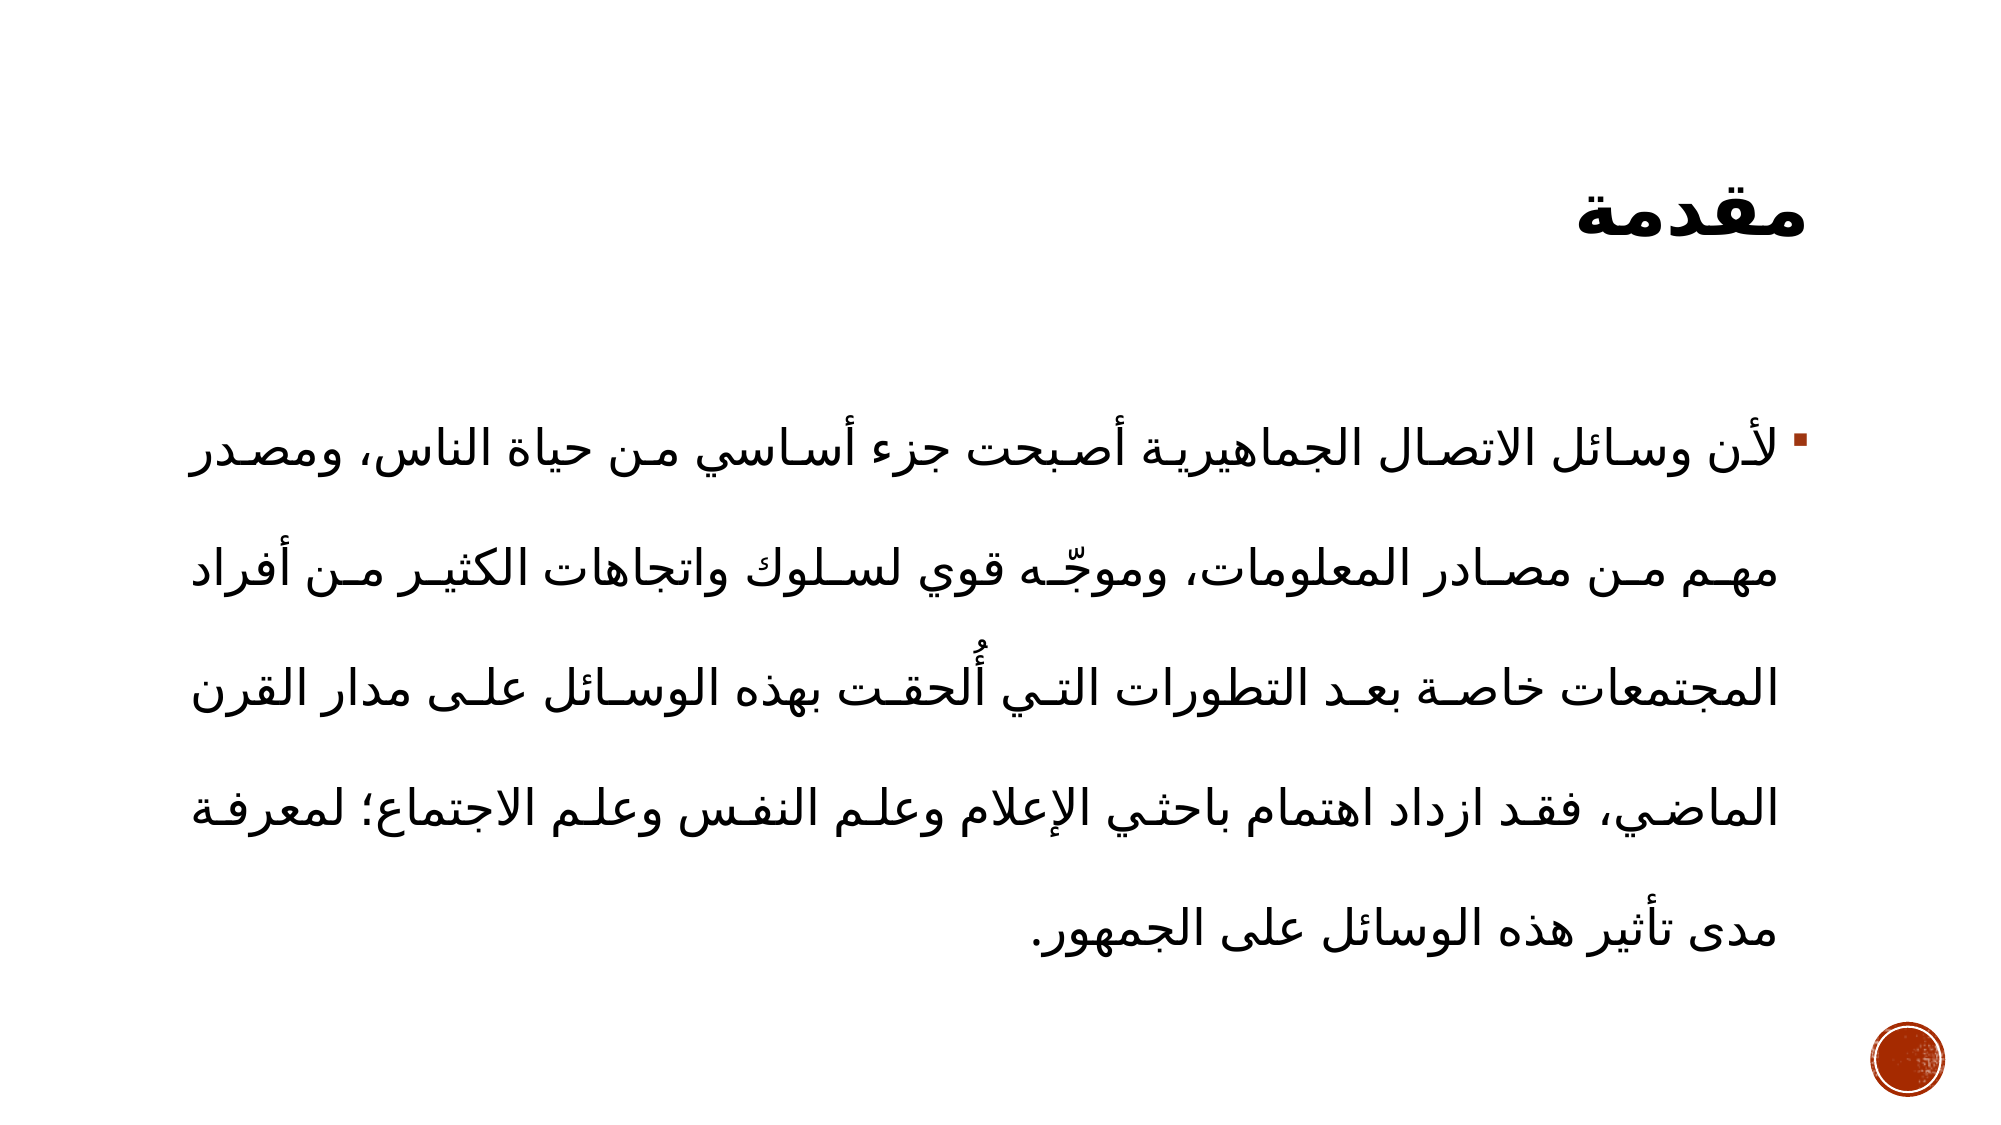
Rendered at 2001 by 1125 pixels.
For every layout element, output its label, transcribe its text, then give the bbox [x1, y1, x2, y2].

title مقدمة [175, 79, 1826, 344]
list لأن وسائل الاتصال الجماهيرية أصبحت جزء أساسي من حياة الناس، ومصدر مهم من مصادر المعلومات، وموجّه قوي لسلوك واتجاهات الكثير من أفراد المجتمعات خاصة بعد التطورات التي أُلحقت بهذه الوسائل على مدار القرن الماضي، فقد ازداد اهتمام باحثي الإعلام وعلم النفس وعلم الاجتماع؛ لمعرفة مدى تأثير هذه الوسائل على الجمهور. [175, 348, 1826, 1013]
